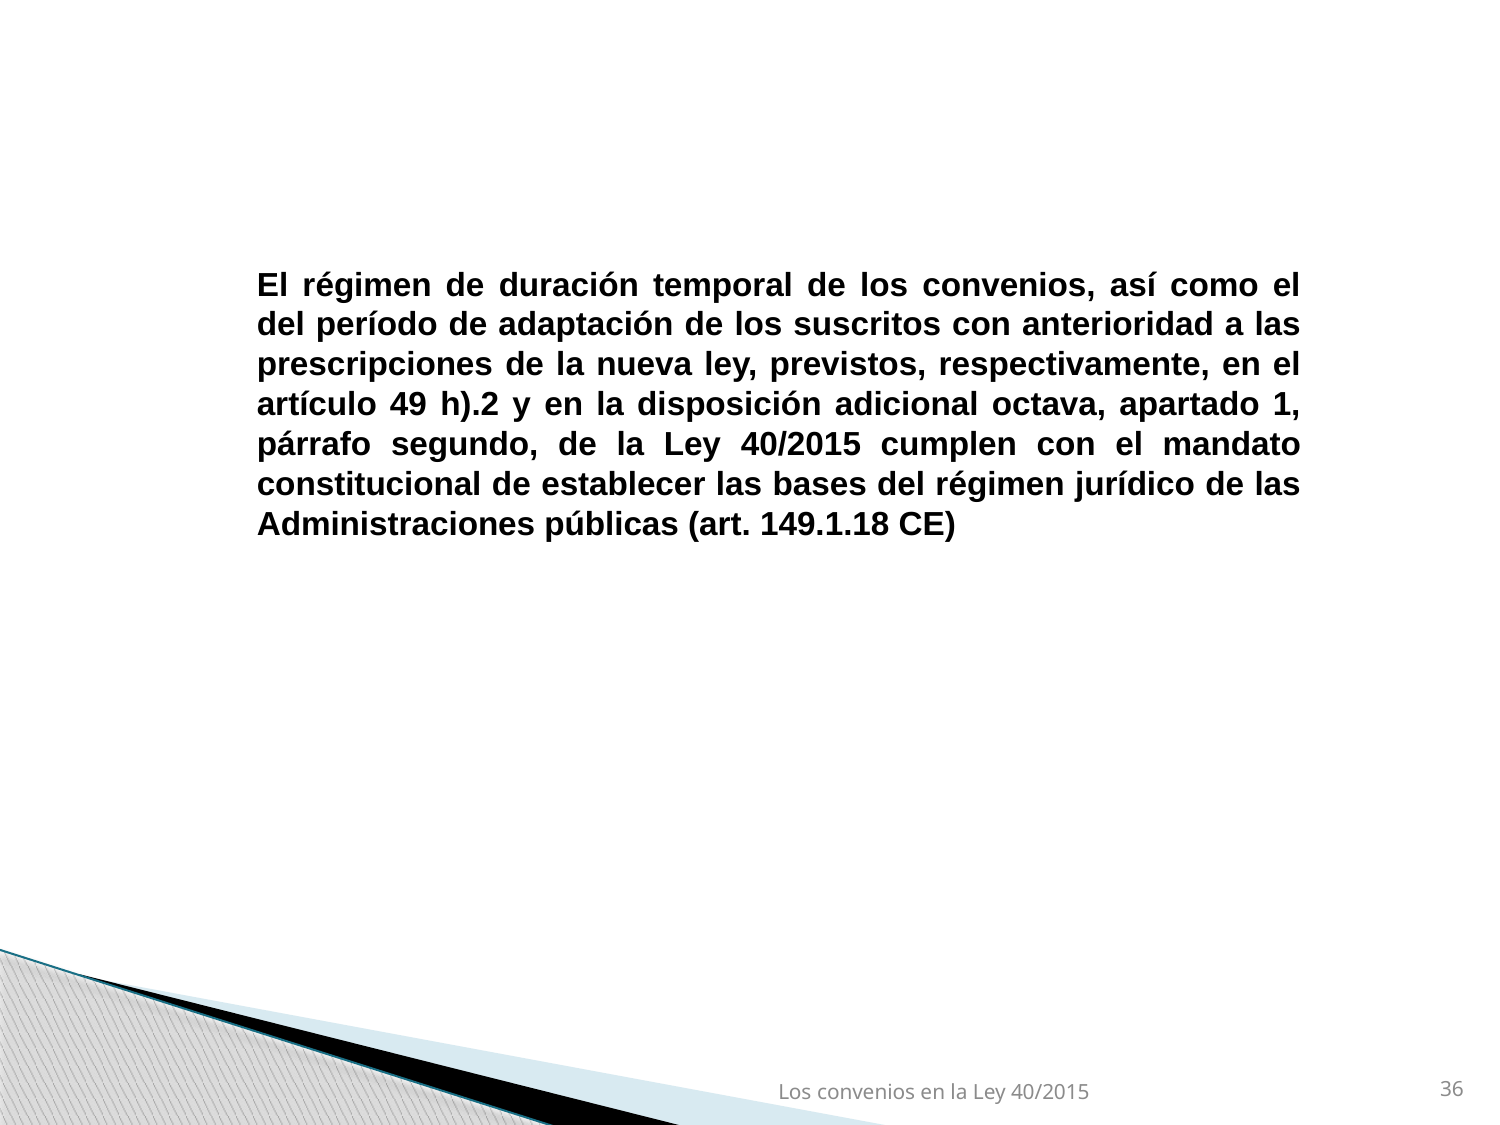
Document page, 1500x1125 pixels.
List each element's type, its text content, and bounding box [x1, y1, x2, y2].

footer Los convenios en la Ley 40/2015 [718, 1051, 1105, 1112]
slide_number 36 [1418, 1051, 1479, 1112]
text_box El régimen de duración temporal de los convenios, así como el del período de adaptación de los suscritos con anterioridad a las prescripciones de la nueva ley, previstos, respectivamente, en el artículo 49 h).2 y en la disposición adicional octava, apartado 1, párrafo segundo, de la Ley 40/2015 cumplen con el mandato constitucional de establecer las bases del régimen jurídico de las Administraciones públicas (art. 149.1.18 CE) [242, 255, 1317, 550]
